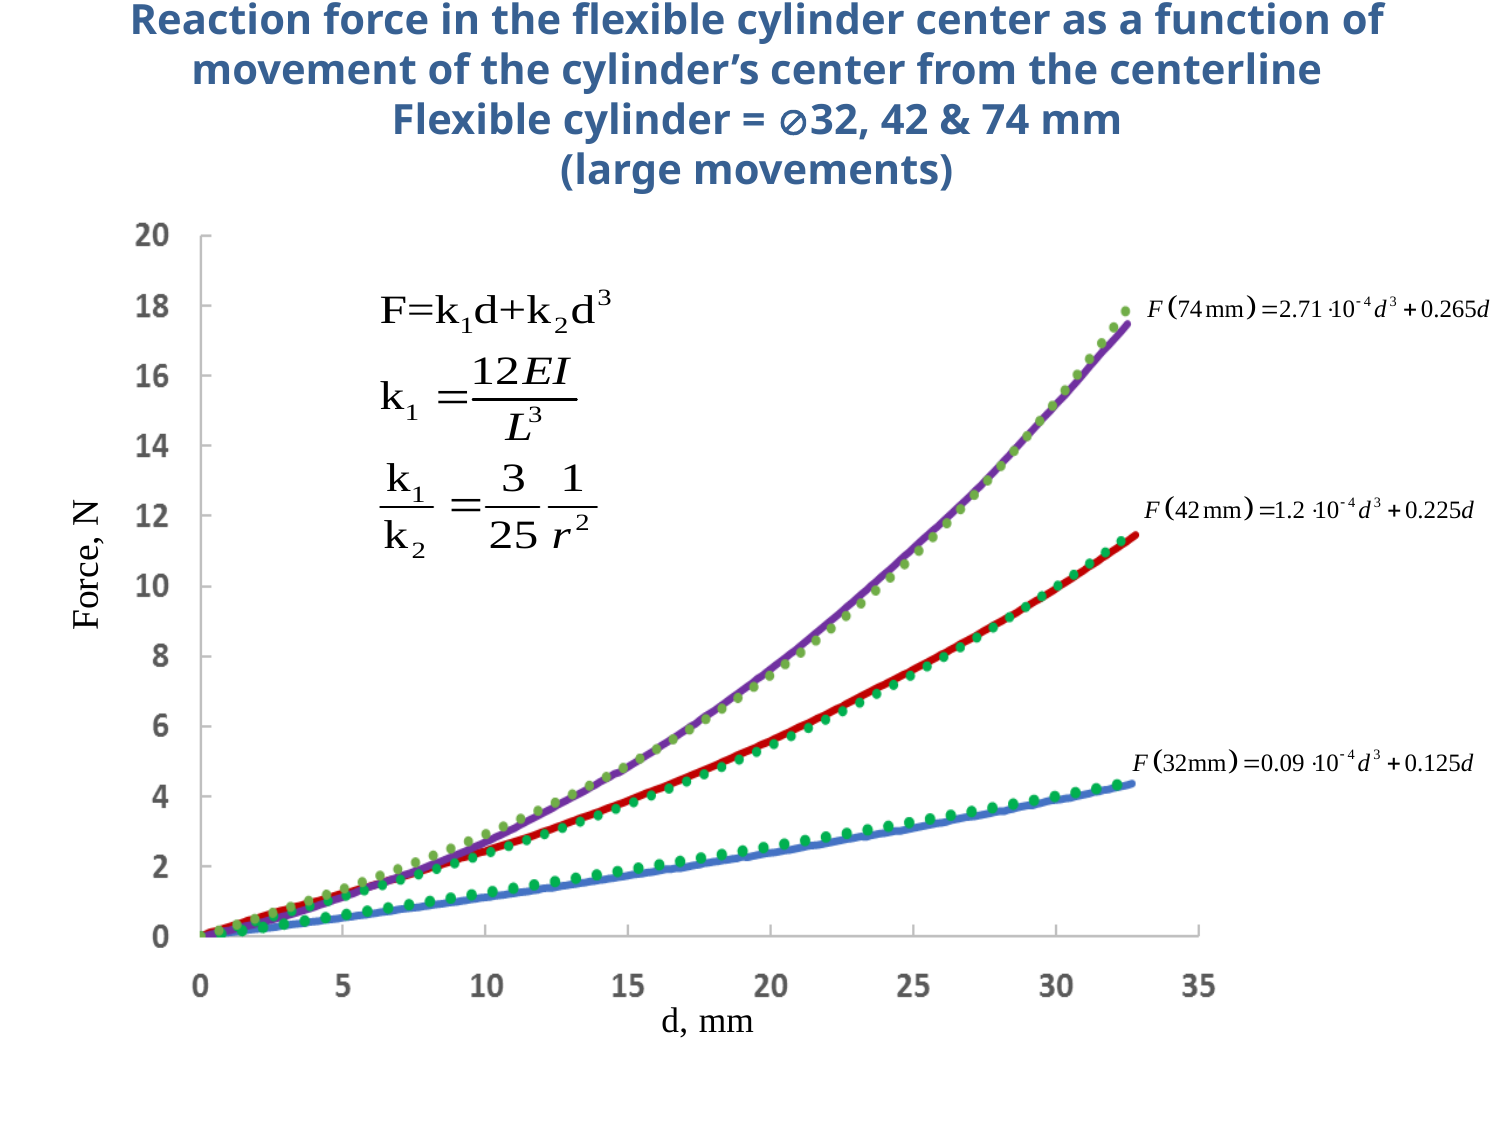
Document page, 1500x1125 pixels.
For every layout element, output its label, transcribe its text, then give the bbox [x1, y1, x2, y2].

text_box Force, N [53, 468, 94, 646]
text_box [1139, 491, 1482, 534]
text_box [371, 278, 621, 567]
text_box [656, 999, 761, 1048]
picture [100, 207, 1235, 1000]
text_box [1127, 743, 1481, 786]
text_box Reaction force in the flexible cylinder center as a function of movement of the cylinder’s center from the centerline Flexible cylinder = 32, 42 & 74 mm (large movements) [35, 45, 1479, 141]
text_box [1142, 290, 1498, 333]
